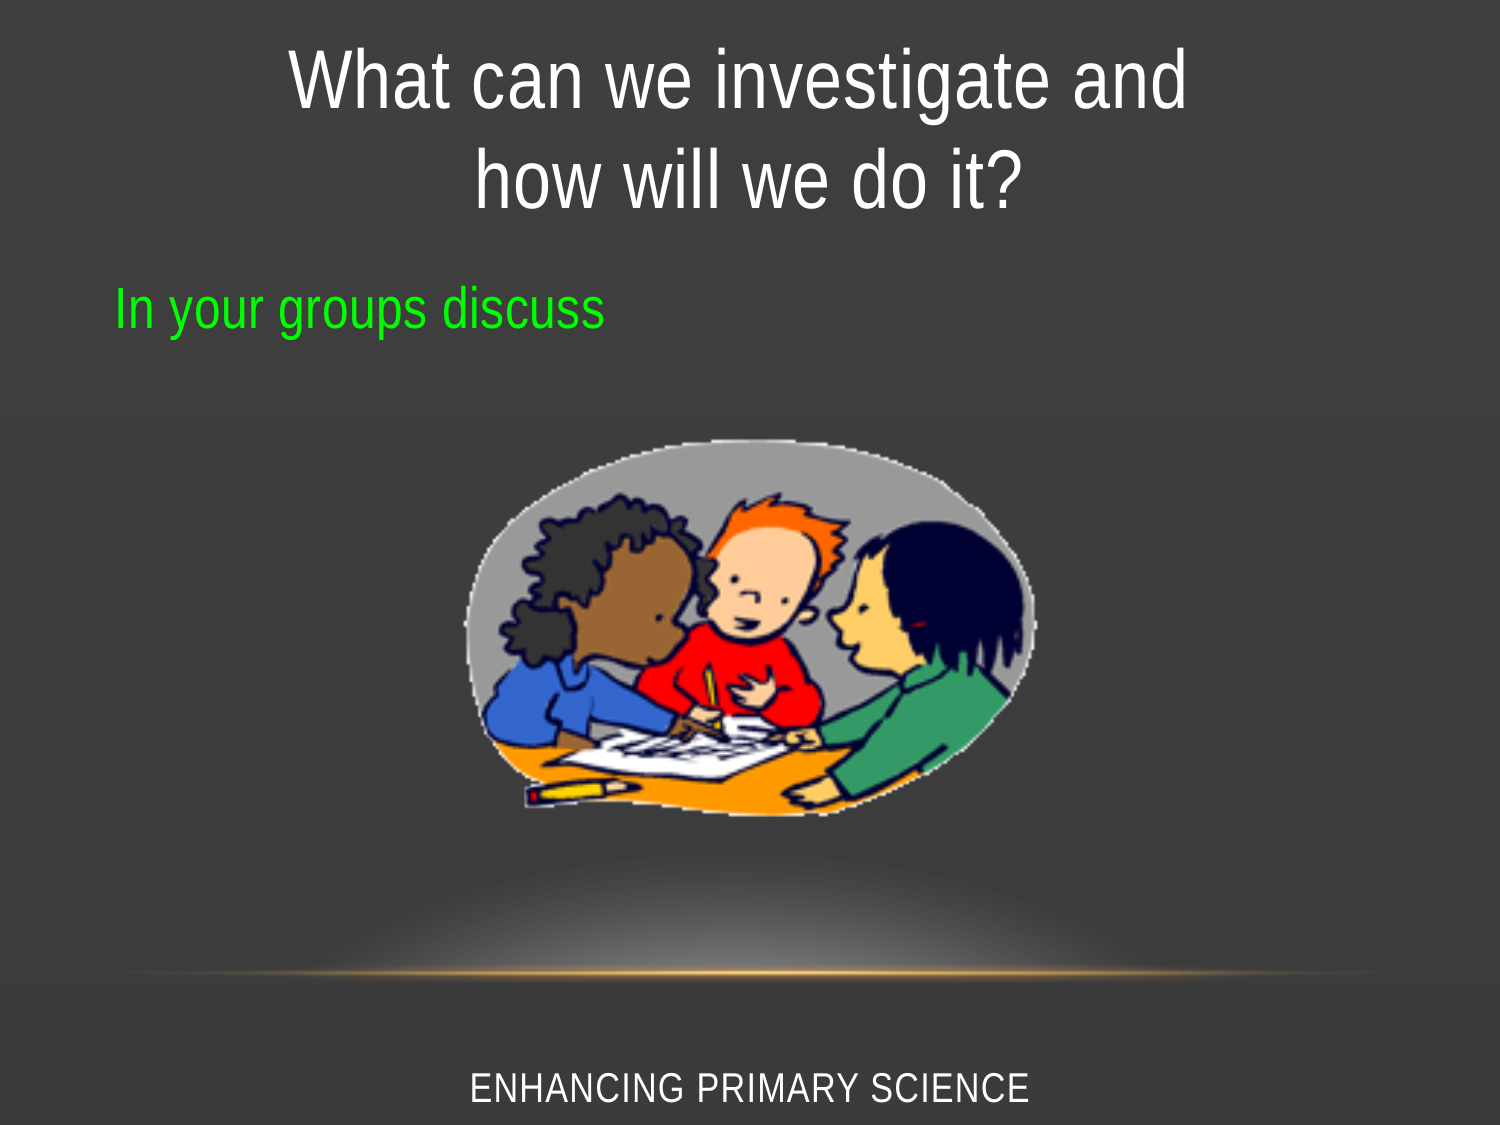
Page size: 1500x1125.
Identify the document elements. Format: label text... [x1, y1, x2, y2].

title What can we investigate and how will we do it? [99, 45, 1400, 233]
list In your groups discuss [99, 262, 1400, 938]
picture [0, 0, 1500, 1046]
text_box Enhancing Primary Science [0, 1046, 1500, 1125]
